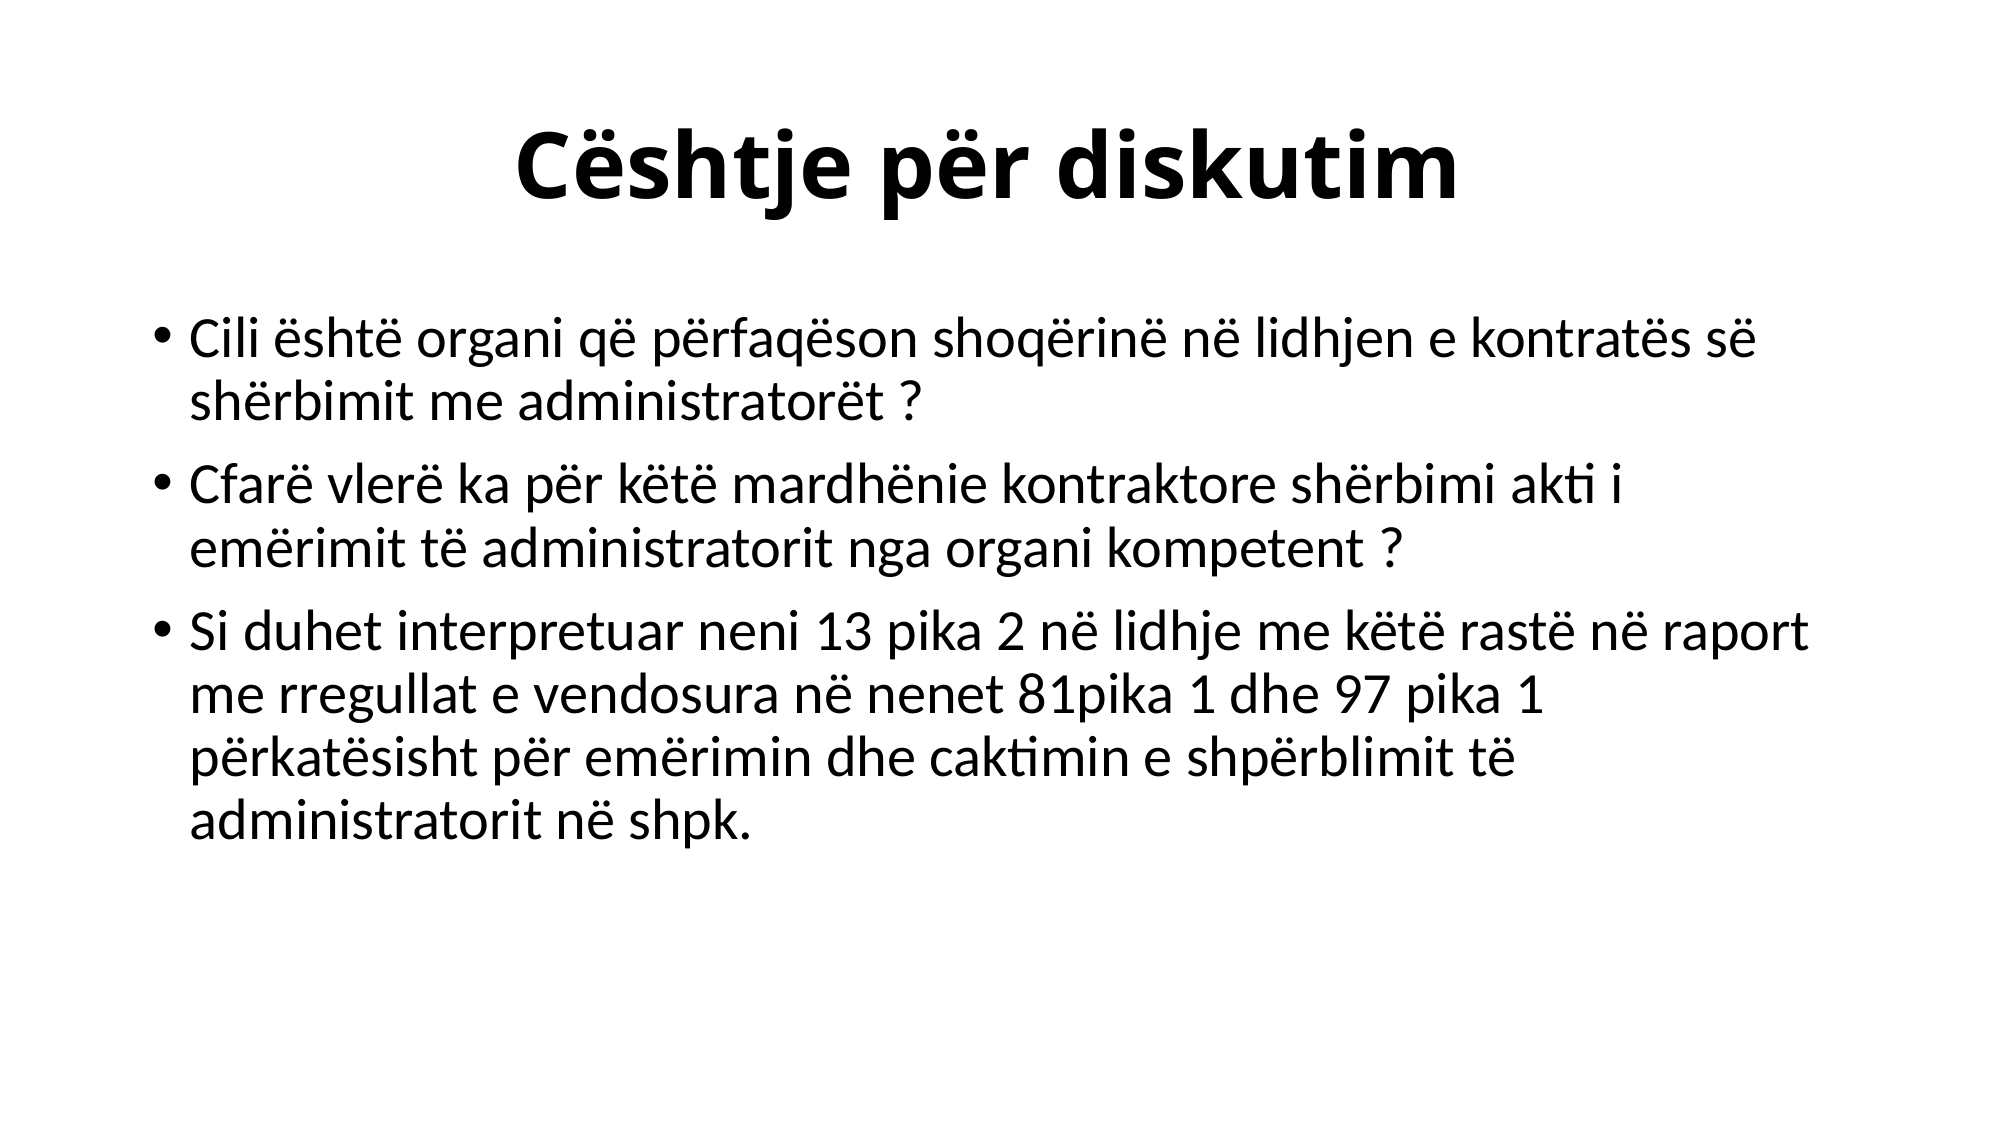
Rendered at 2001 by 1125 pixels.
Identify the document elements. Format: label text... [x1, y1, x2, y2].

list Cili është organi që përfaqëson shoqërinë në lidhjen e kontratës së shërbimit me administratorët ? Cfarë vlerë ka për këtë mardhënie kontraktore shërbimi akti i emërimit të administratorit nga organi kompetent ? Si duhet interpretuar neni 13 pika 2 në lidhje me këtë rastë në raport me rregullat e vendosura në nenet 81pika 1 dhe 97 pika 1 përkatësisht për emërimin dhe caktimin e shpërblimit të administratorit në shpk. [137, 299, 1863, 1014]
title Cështje për diskutim [137, 59, 1863, 278]
